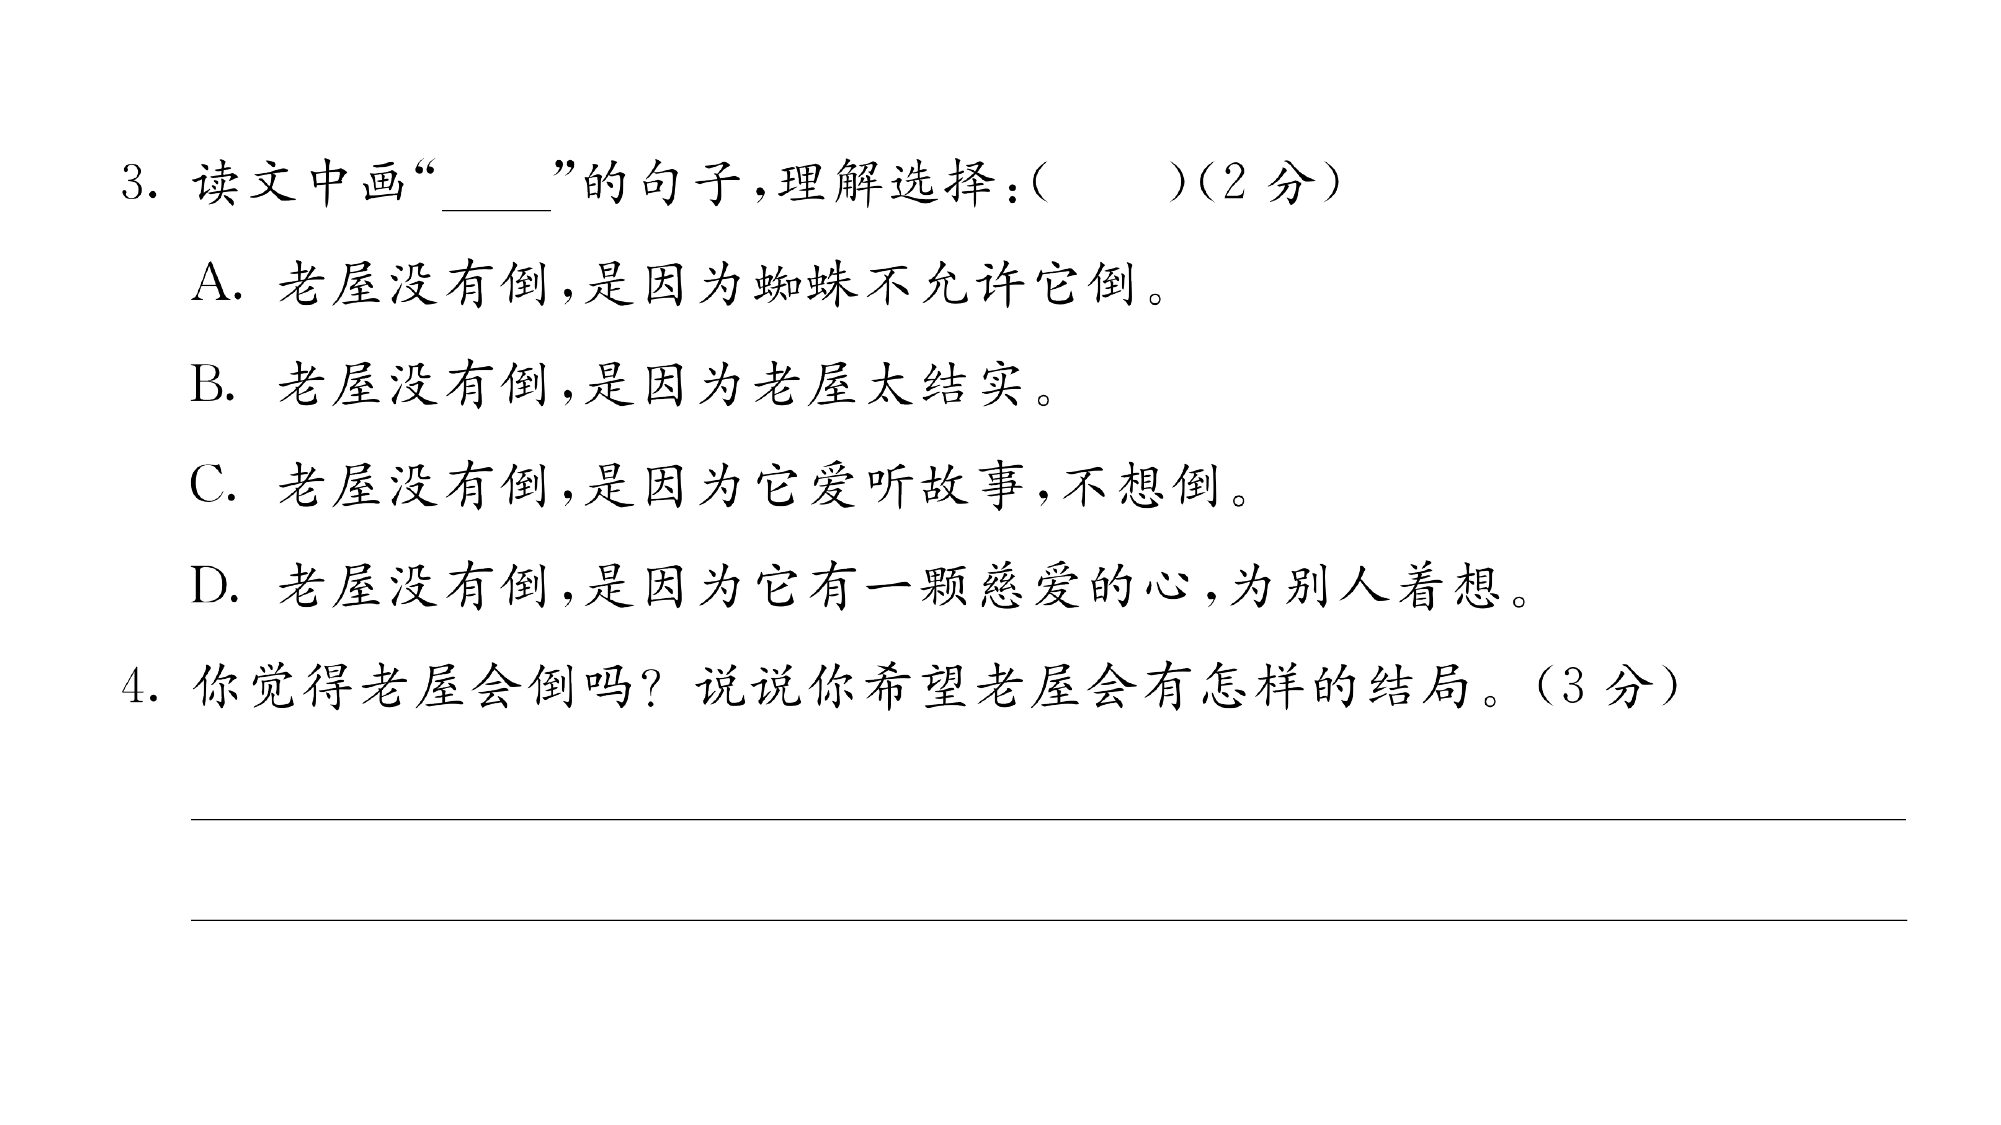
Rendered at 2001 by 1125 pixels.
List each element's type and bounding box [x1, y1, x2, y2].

picture [118, 141, 2000, 927]
